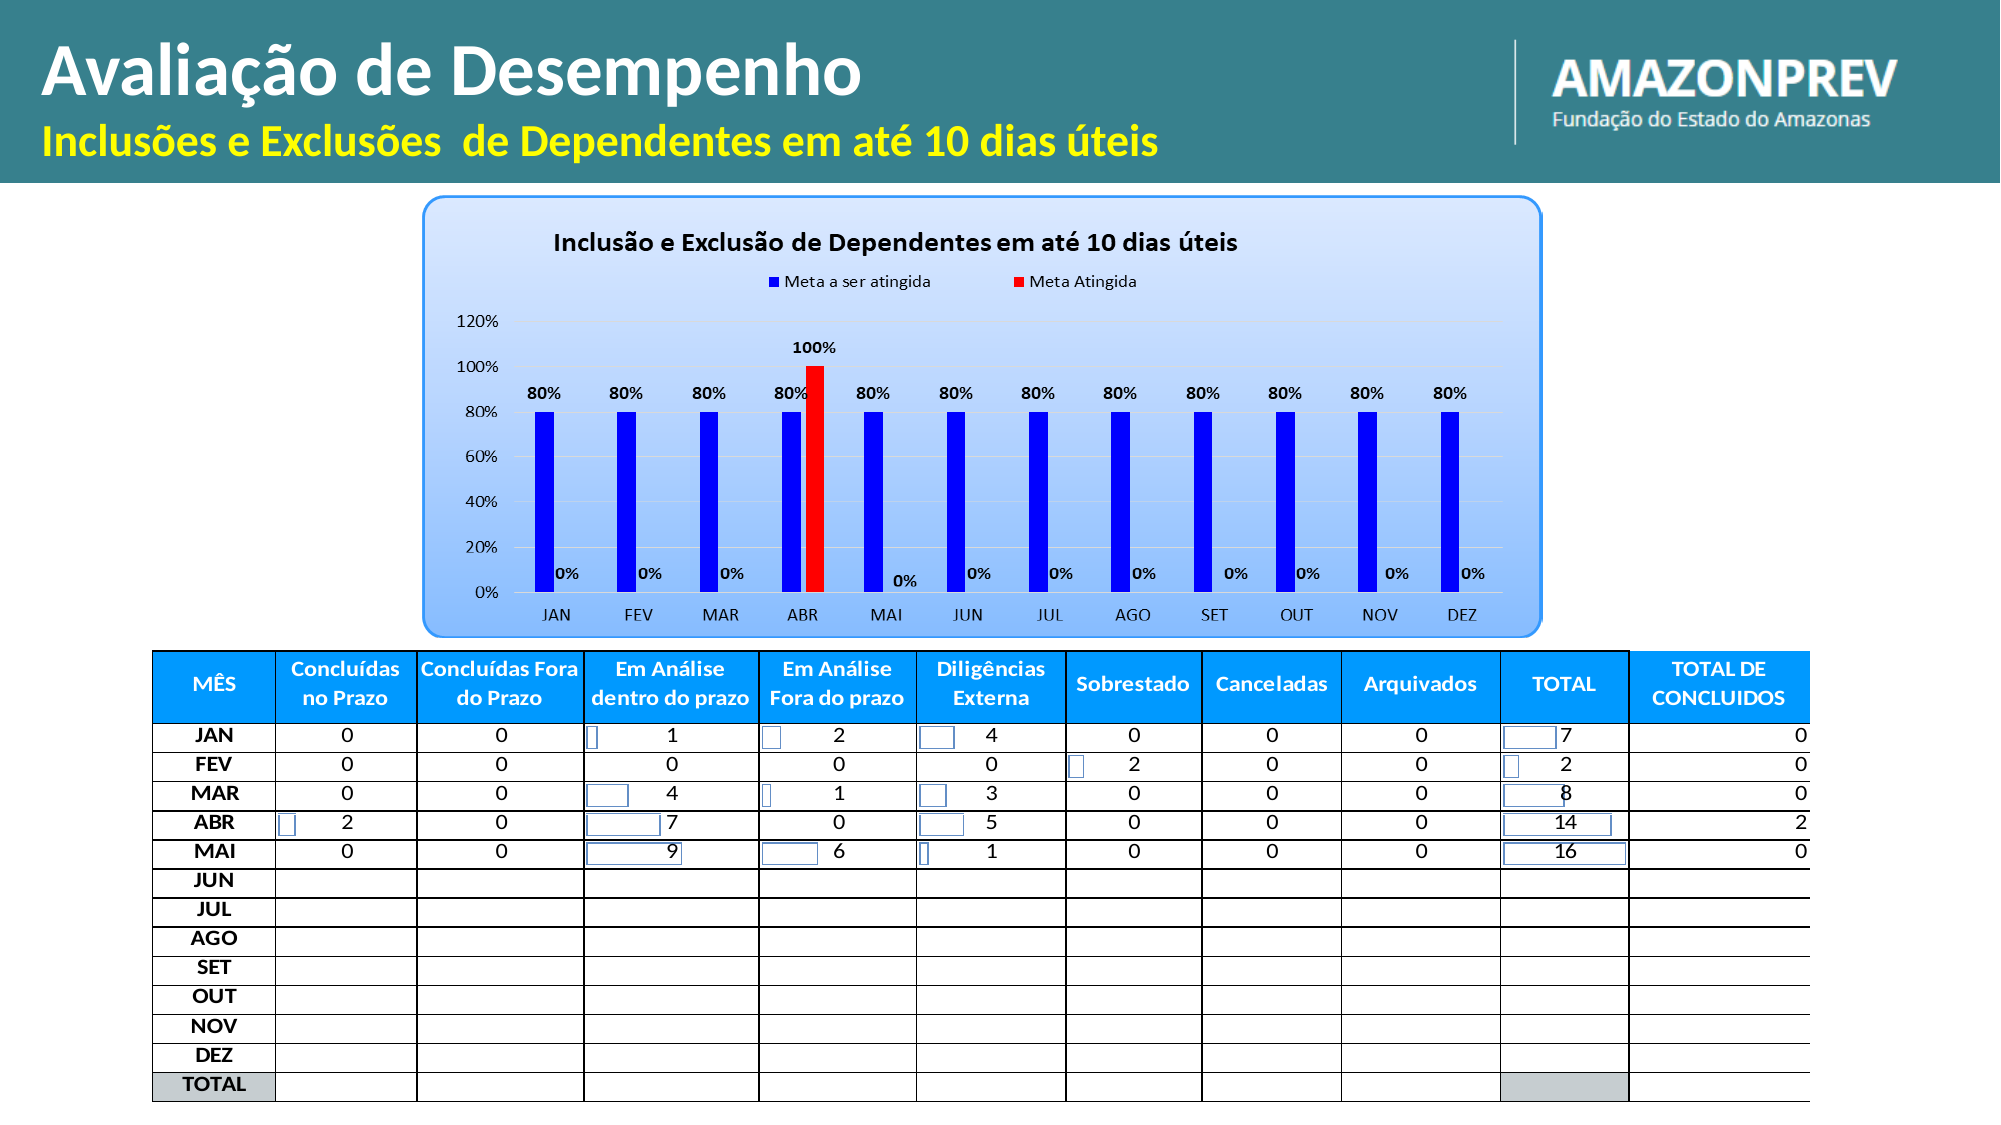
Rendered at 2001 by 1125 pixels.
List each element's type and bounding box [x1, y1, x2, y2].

text_box [0, 0, 2000, 183]
picture [151, 650, 1812, 1103]
picture [422, 195, 1543, 638]
